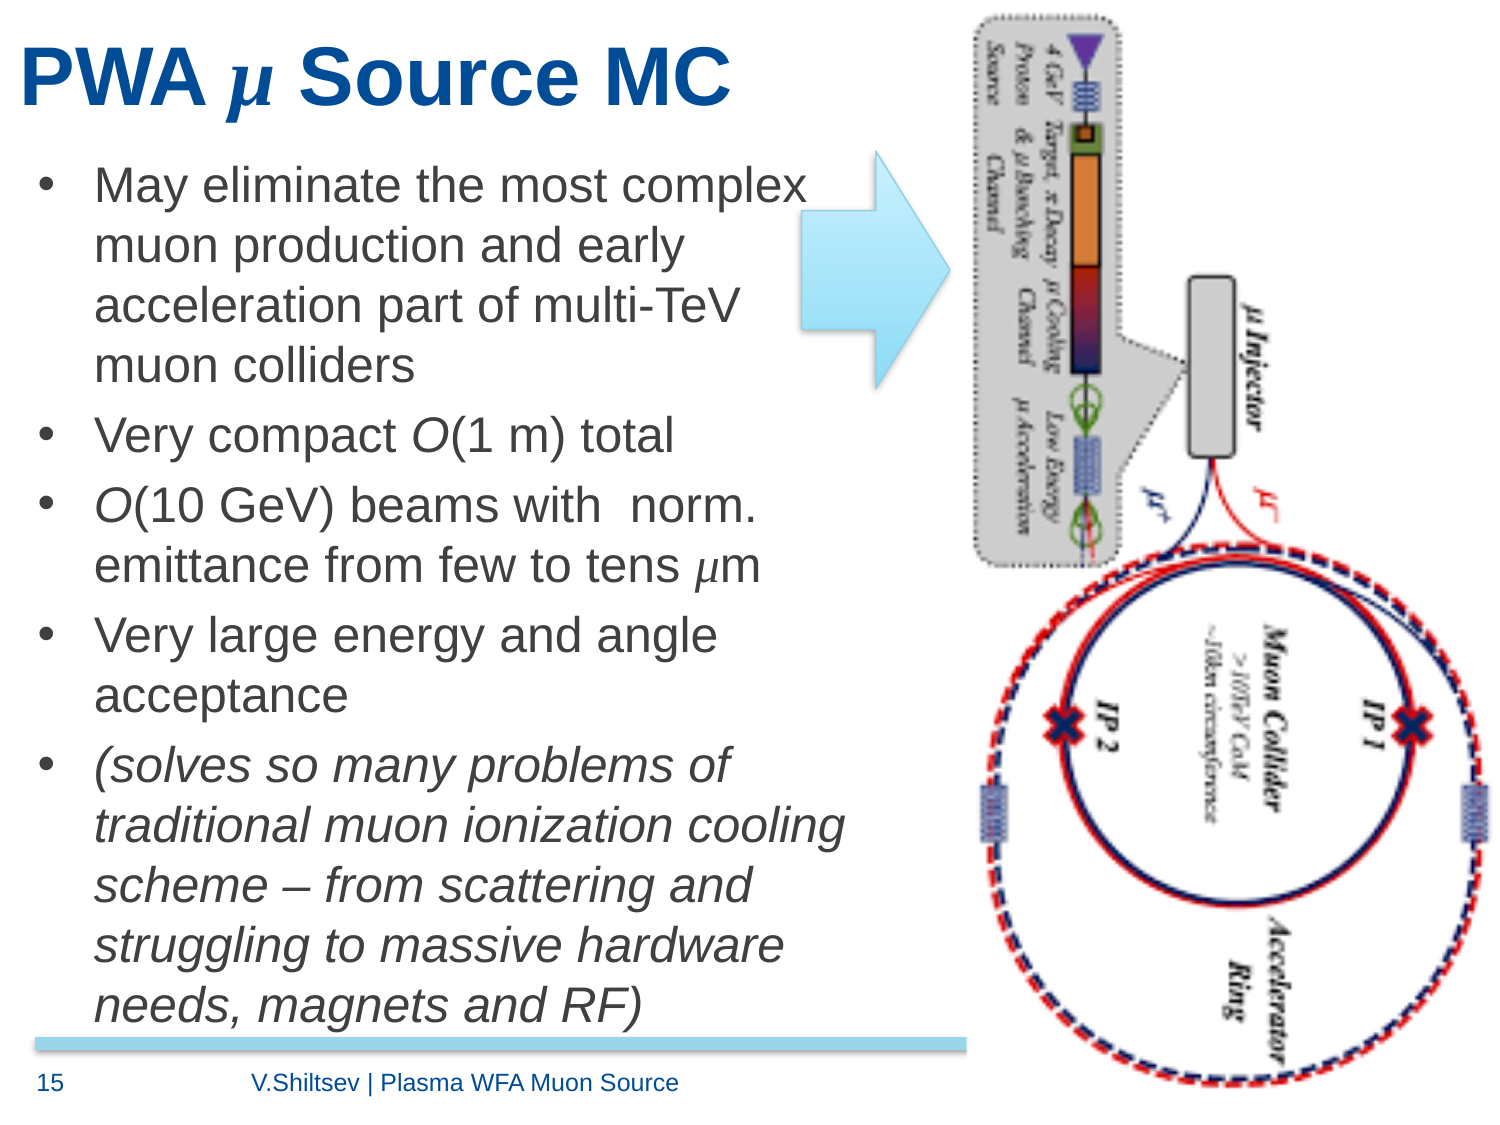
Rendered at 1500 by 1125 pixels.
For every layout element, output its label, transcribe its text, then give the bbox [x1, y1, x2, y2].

picture [683, 2, 1500, 1100]
title PWA μ Source MC [19, 17, 966, 123]
footer V.Shiltsev | Plasma WFA Muon Source [251, 1066, 1279, 1107]
list May eliminate the most complex muon production and early acceleration part of multi-TeV muon colliders Very compact O(1 m) total O(10 GeV) beams with norm. emittance from few to tens μm Very large energy and angle acceptance (solves so many problems of traditional muon ionization cooling scheme – from scattering and struggling to massive hardware needs, magnets and RF) [37, 152, 857, 971]
slide_number 15 [36, 1066, 105, 1106]
text_box [800, 150, 951, 281]
